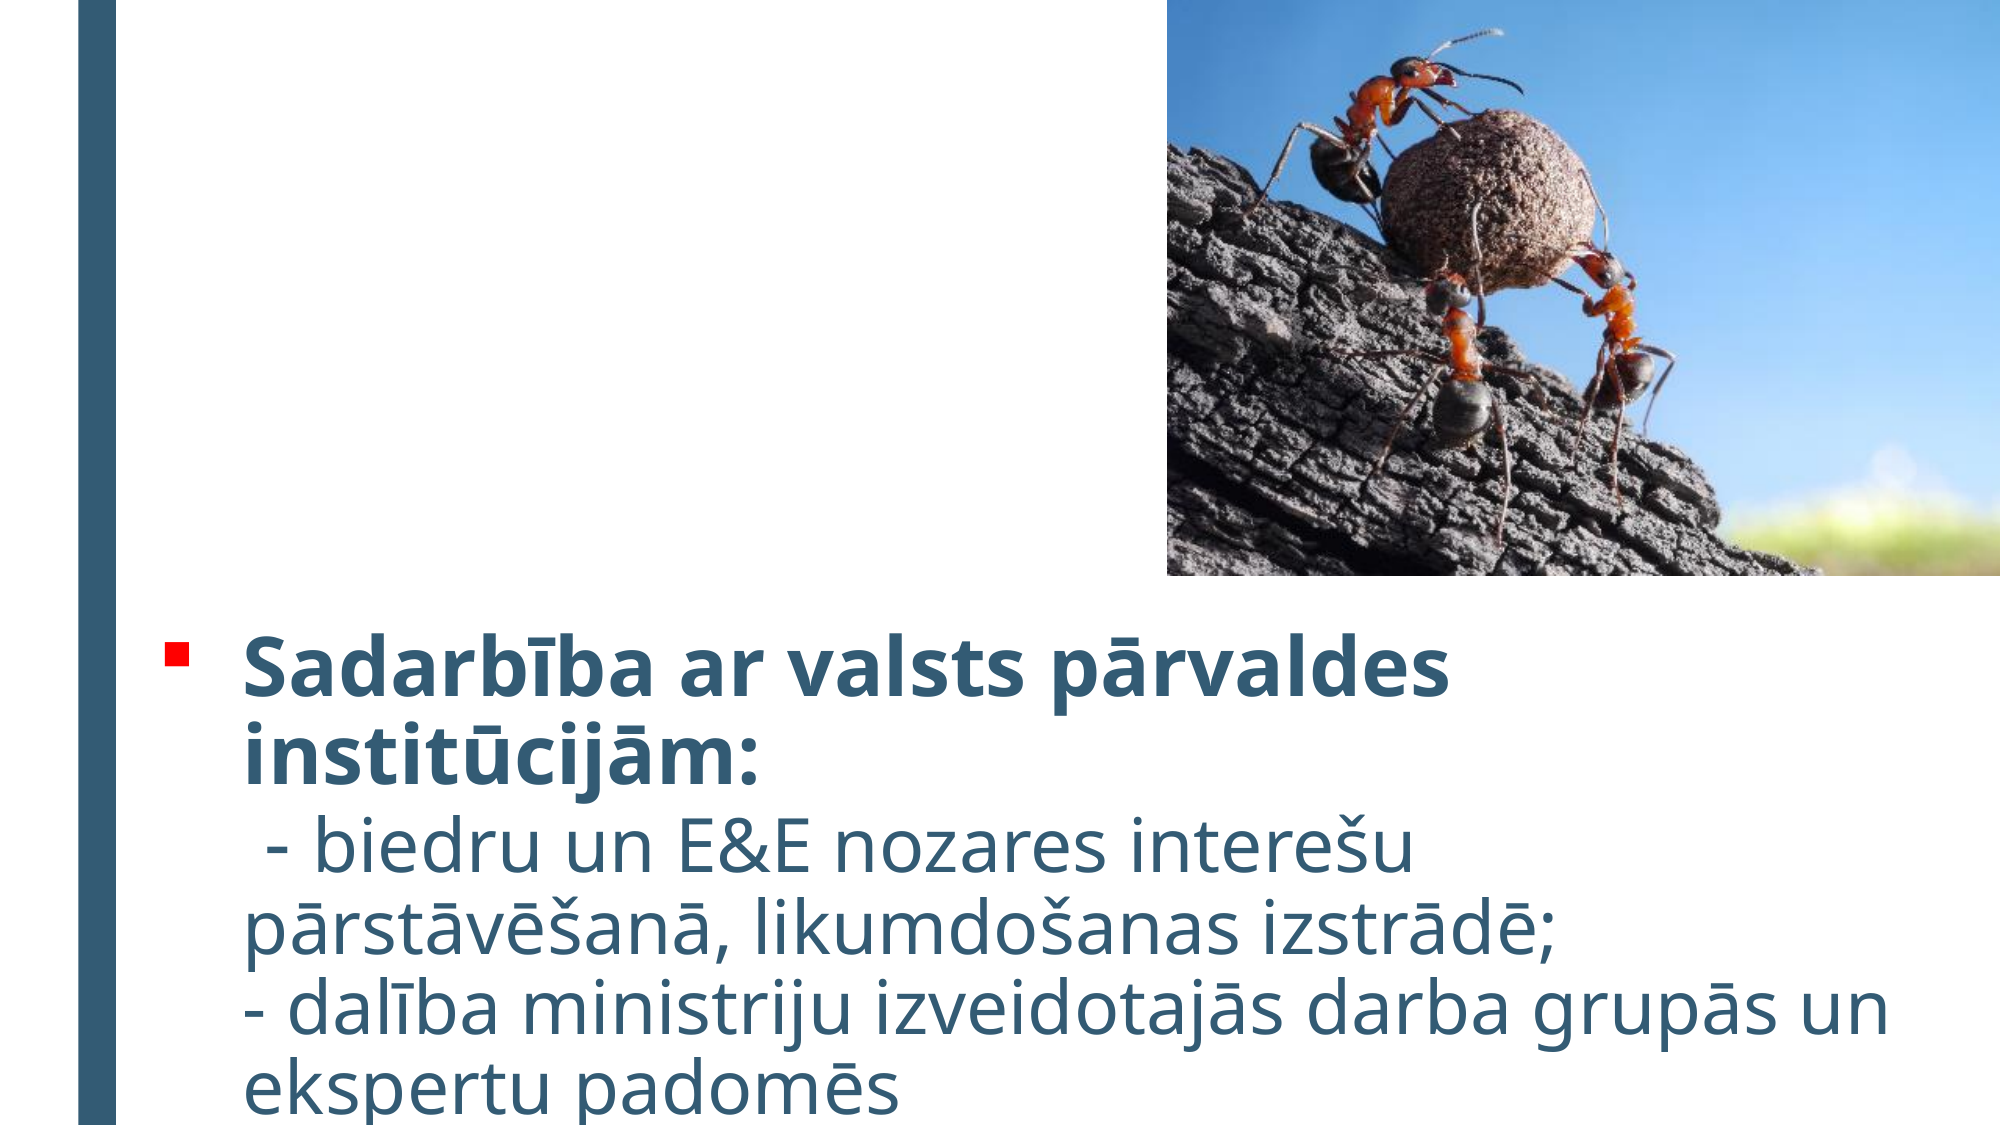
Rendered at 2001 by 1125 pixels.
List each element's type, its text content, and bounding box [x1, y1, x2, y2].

picture [1167, 0, 2000, 576]
title Sadarbība ar valsts pārvaldes institūcijām: - biedru un E&E nozares interešu pārstāvēšanā, likumdošanas izstrādē; - dalība ministriju izveidotajās darba grupās un ekspertu padomēs [143, 618, 1934, 1125]
